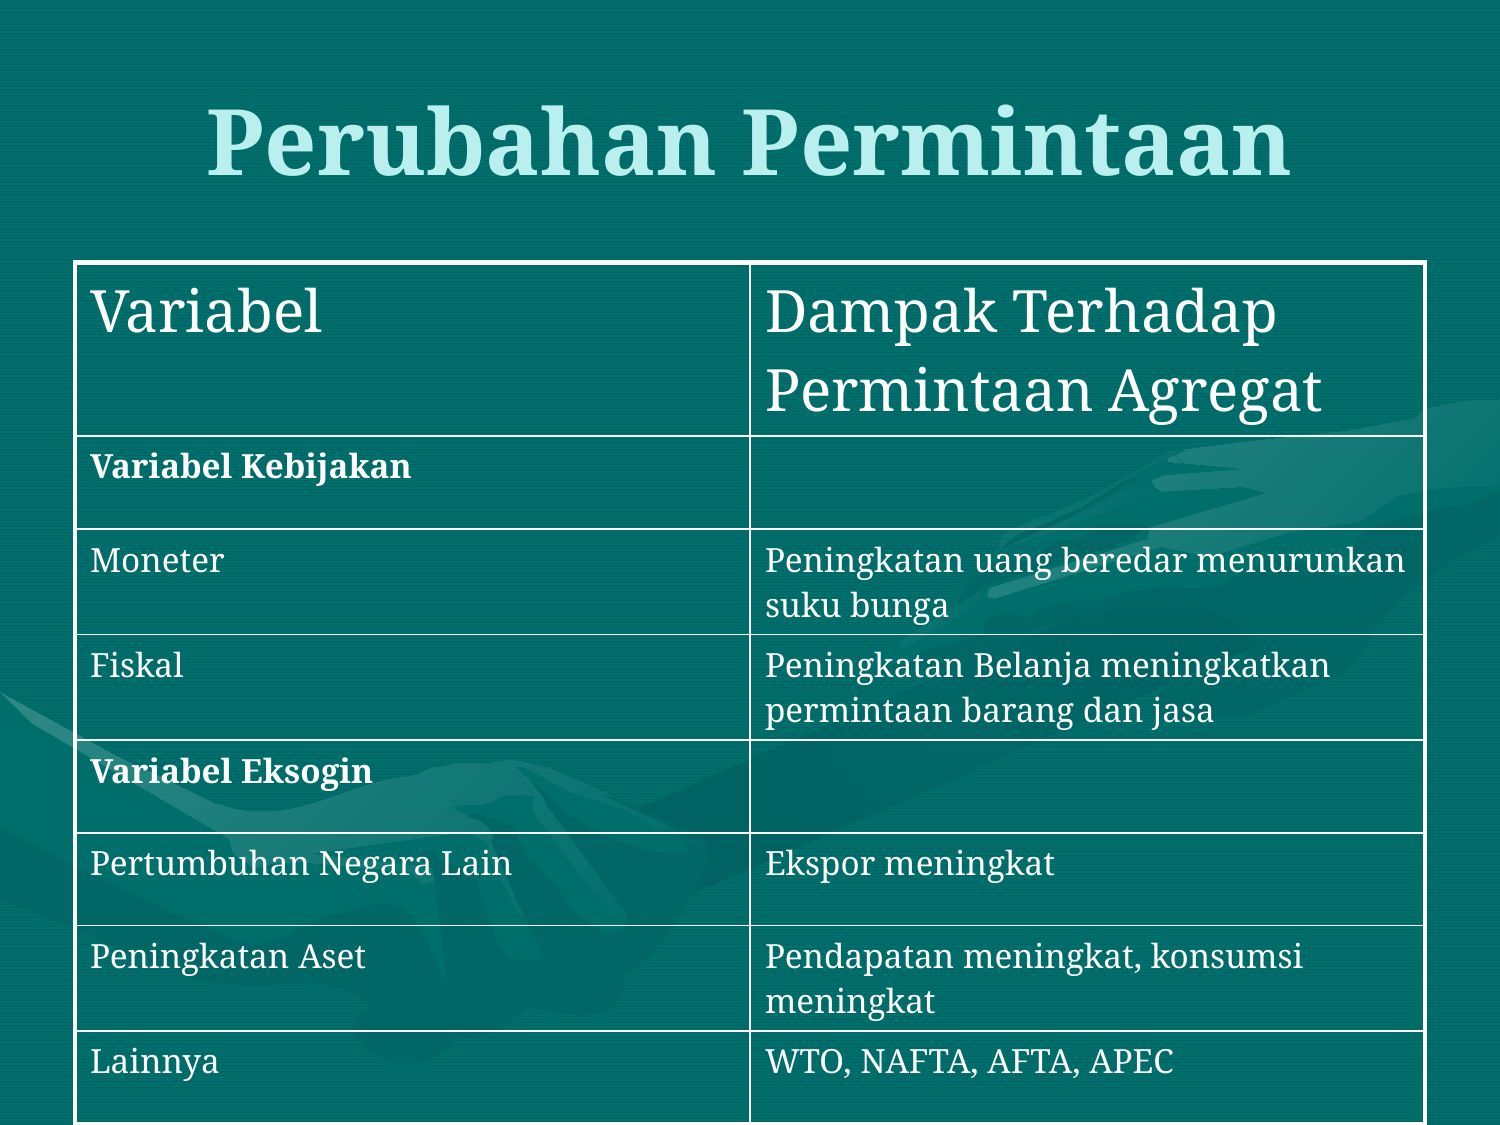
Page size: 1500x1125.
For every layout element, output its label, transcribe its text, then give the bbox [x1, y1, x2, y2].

table_cell Peningkatan Belanja meningkatkan permintaan barang dan jasa [751, 635, 1423, 739]
table_cell Pendapatan meningkat, konsumsi meningkat [751, 926, 1423, 1030]
table_cell Peningkatan Aset [77, 926, 749, 1030]
table_cell [751, 741, 1423, 832]
table_cell Lainnya [77, 1032, 749, 1122]
table_header Dampak Terhadap Permintaan Agregat [751, 265, 1423, 435]
title Perubahan Permintaan [74, 44, 1426, 233]
table_cell Variabel Eksogin [77, 741, 749, 832]
table_header Variabel [77, 265, 749, 435]
table_cell Variabel Kebijakan [77, 437, 749, 528]
table_cell [751, 437, 1423, 528]
table_cell Moneter [77, 530, 749, 634]
table_cell Fiskal [77, 635, 749, 739]
table_cell Ekspor meningkat [751, 834, 1423, 925]
table_cell Pertumbuhan Negara Lain [77, 834, 749, 925]
table_cell WTO, NAFTA, AFTA, APEC [751, 1032, 1423, 1122]
table_cell Peningkatan uang beredar menurunkan suku bunga [751, 530, 1423, 634]
